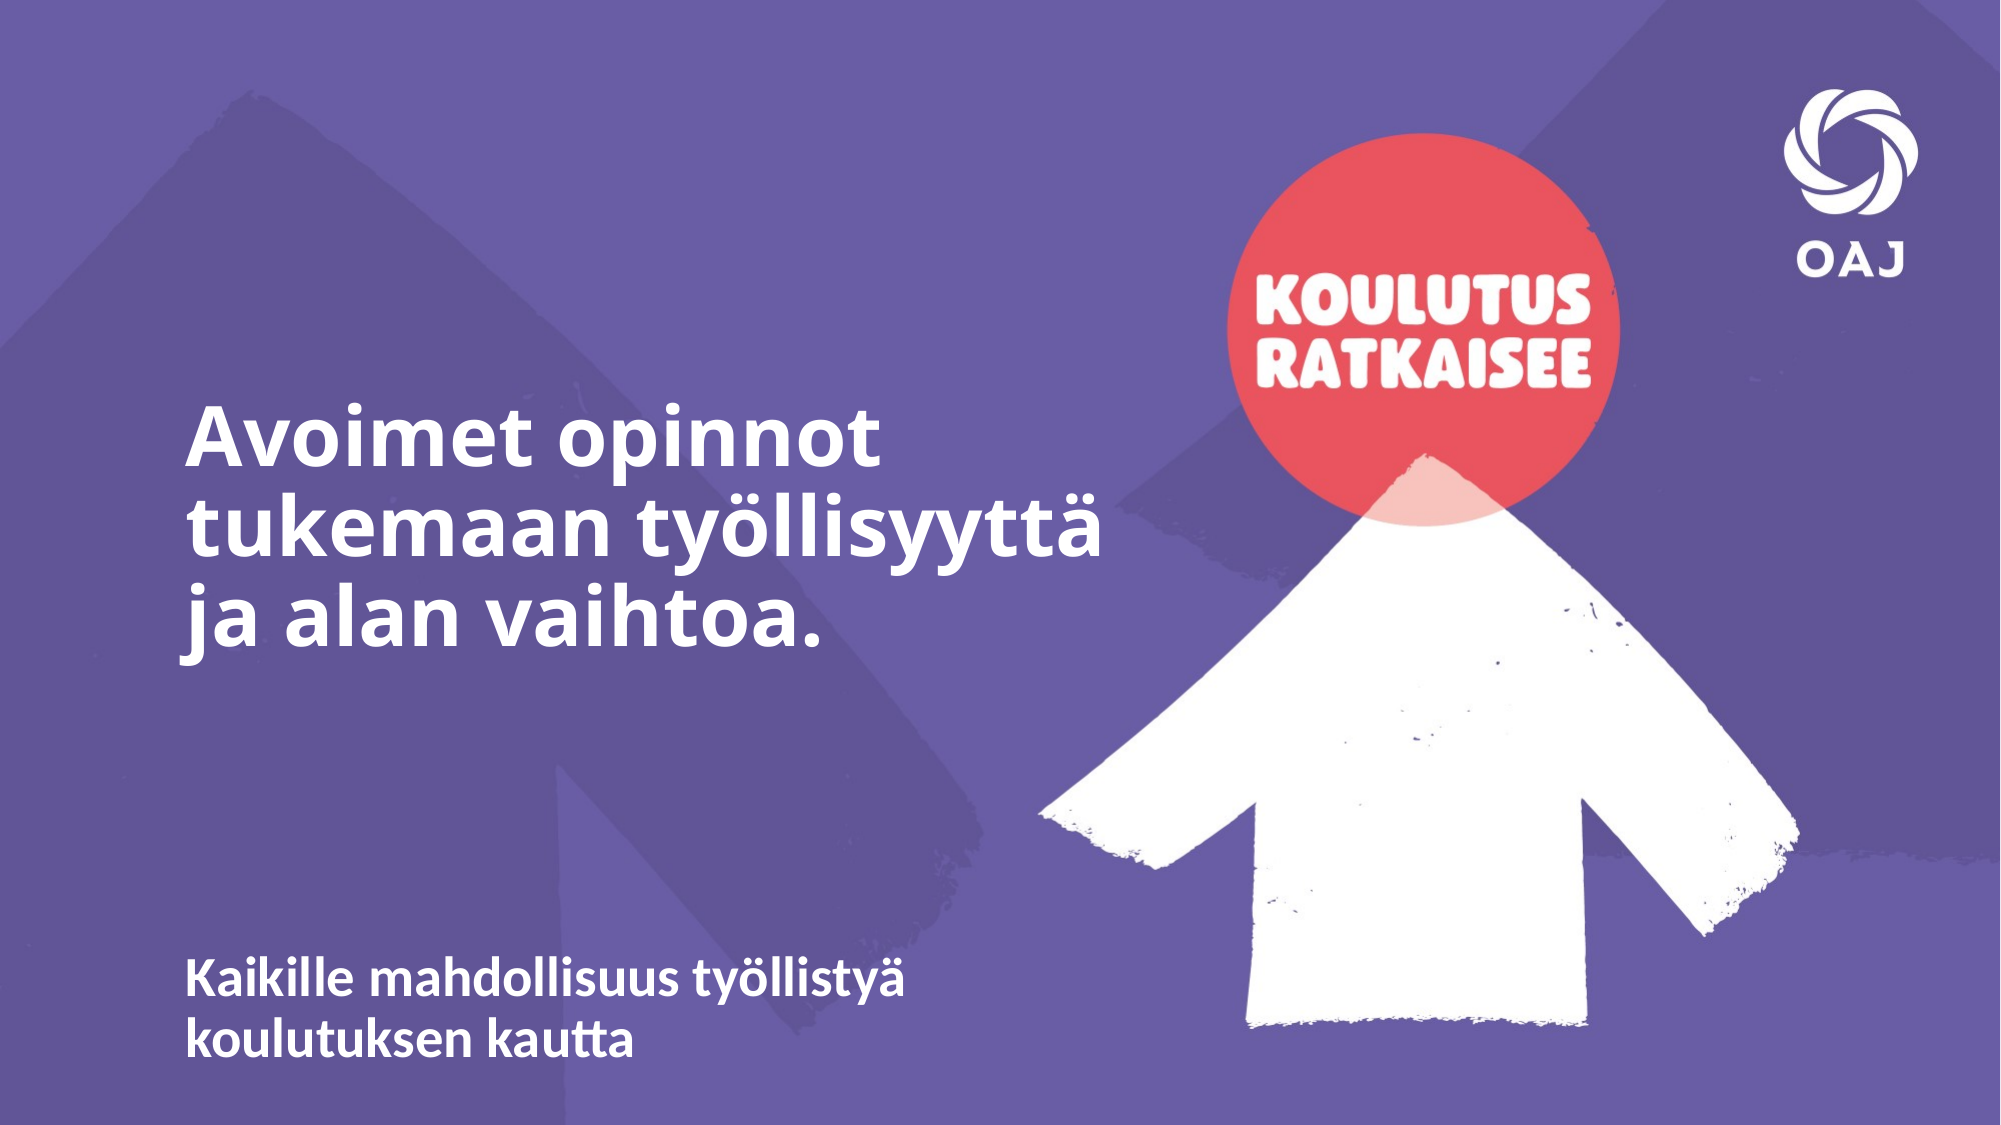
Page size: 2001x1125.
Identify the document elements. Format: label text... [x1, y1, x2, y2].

text_box Avoimet opinnot tukemaan työllisyyttä ja alan vaihtoa. [170, 165, 1127, 893]
text_box Kaikille mahdollisuus työllistyä koulutuksen kautta [170, 940, 957, 1078]
picture [0, 0, 2001, 1125]
